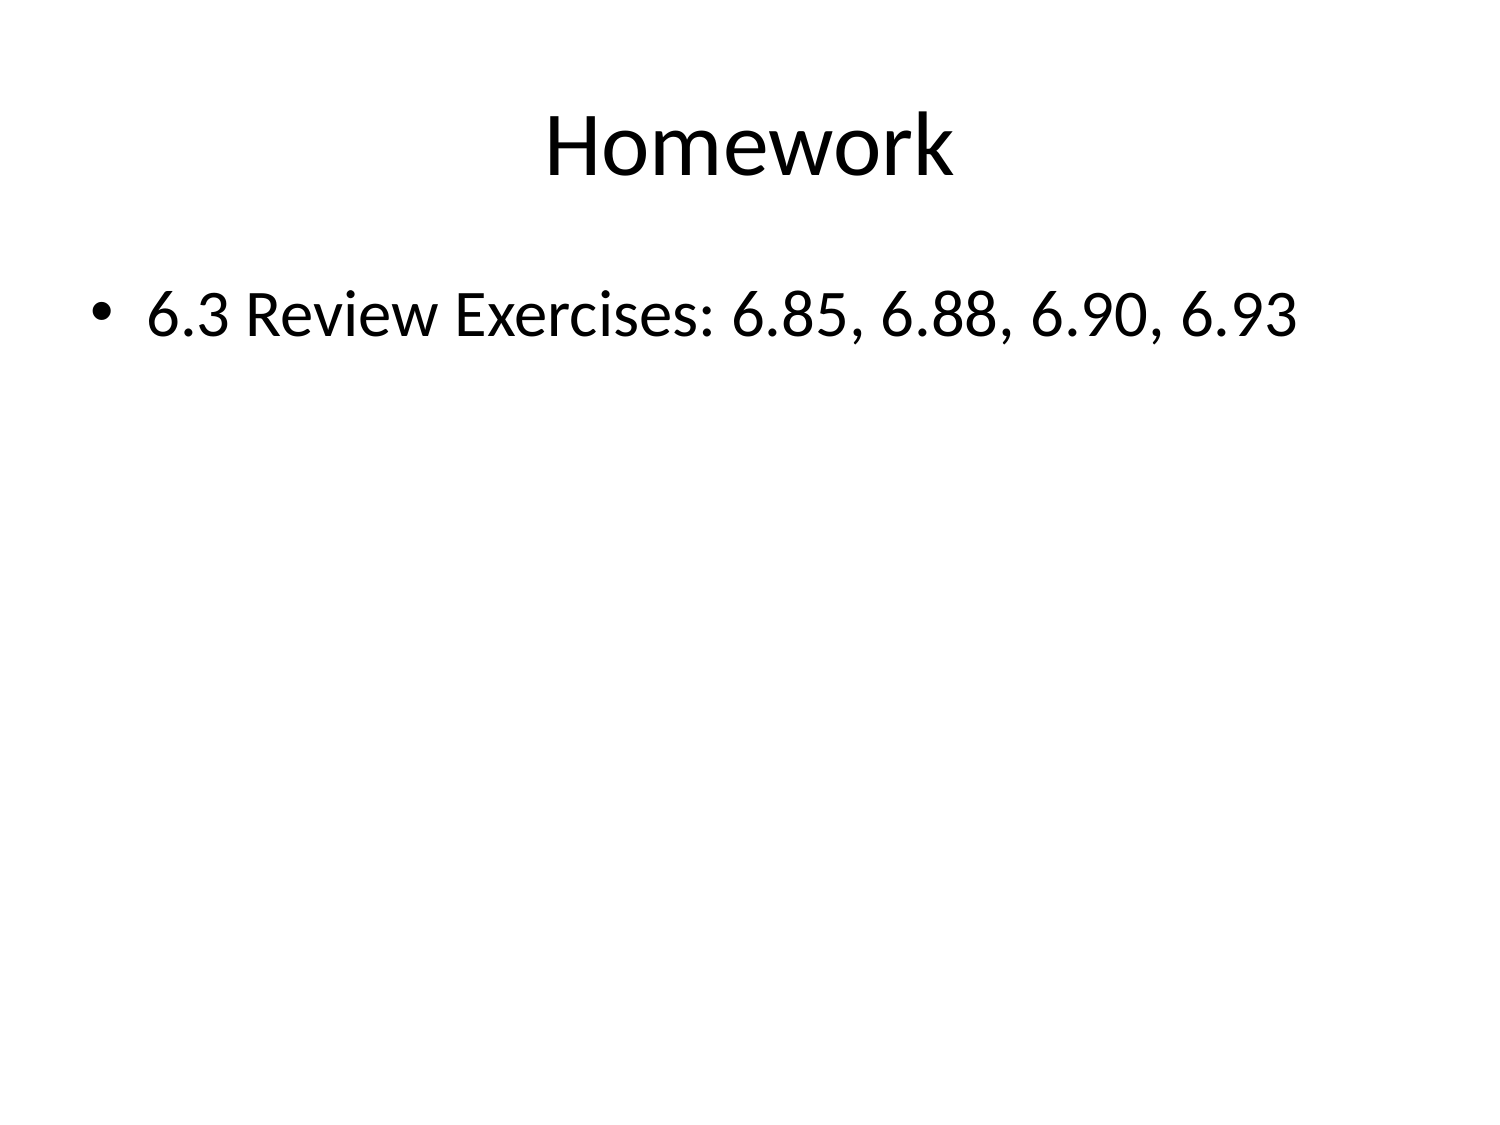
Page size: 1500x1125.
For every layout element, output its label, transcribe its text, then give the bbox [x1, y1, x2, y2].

title Homework [75, 45, 1425, 233]
list 6.3 Review Exercises: 6.85, 6.88, 6.90, 6.93 [75, 262, 1425, 1005]
